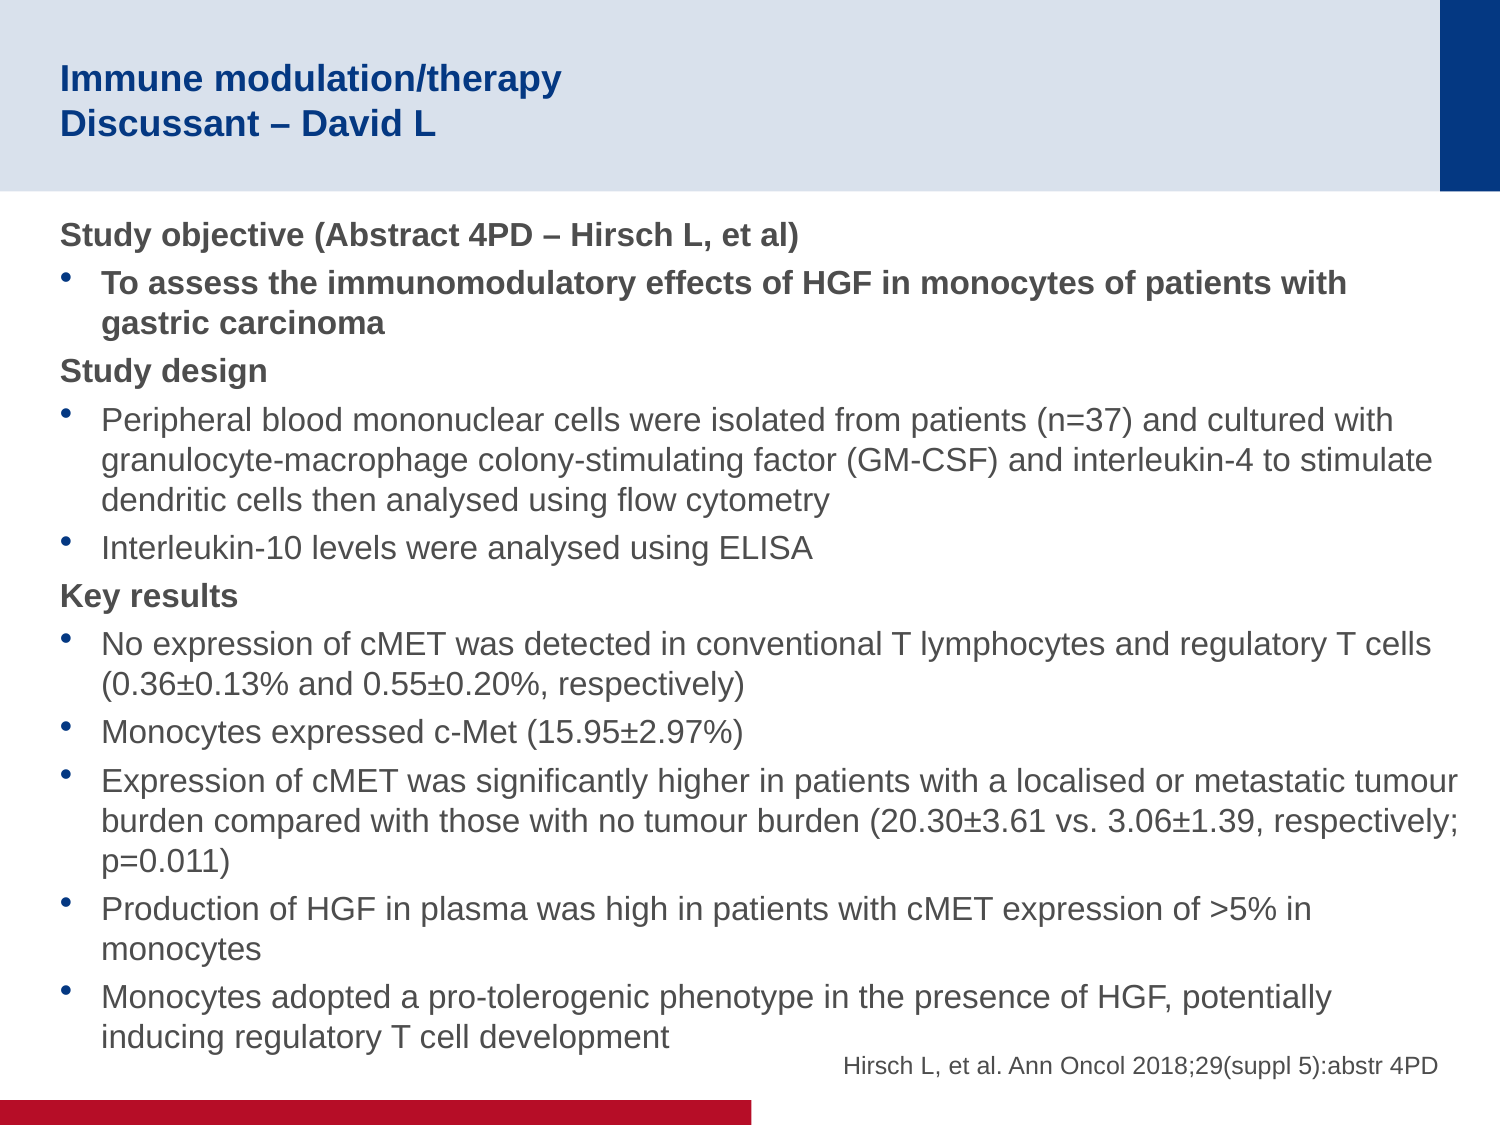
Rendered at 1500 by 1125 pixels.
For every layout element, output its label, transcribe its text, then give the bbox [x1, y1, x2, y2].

list Study objective (Abstract 4PD – Hirsch L, et al) To assess the immunomodulatory effects of HGF in monocytes of patients with gastric carcinoma Study design Peripheral blood mononuclear cells were isolated from patients (n=37) and cultured with granulocyte-macrophage colony-stimulating factor (GM-CSF) and interleukin-4 to stimulate dendritic cells then analysed using flow cytometry Interleukin-10 levels were analysed using ELISA Key results No expression of cMET was detected in conventional T lymphocytes and regulatory T cells (0.36±0.13% and 0.55±0.20%, respectively) Monocytes expressed c-Met (15.95±2.97%) Expression of cMET was significantly higher in patients with a localised or metastatic tumour burden compared with those with no tumour burden (20.30±3.61 vs. 3.06±1.39, respectively; p=0.011) Production of HGF in plasma was high in patients with cMET expression of >5% in monocytes Monocytes adopted a pro-tolerogenic phenotype in the presence of HGF, potentially inducing regulatory T cell development [59, 205, 1465, 985]
title Immune modulation/therapy Discussant – David L [59, 29, 1412, 162]
list Hirsch L, et al. Ann Oncol 2018;29(suppl 5):abstr 4PD [762, 999, 1441, 1080]
